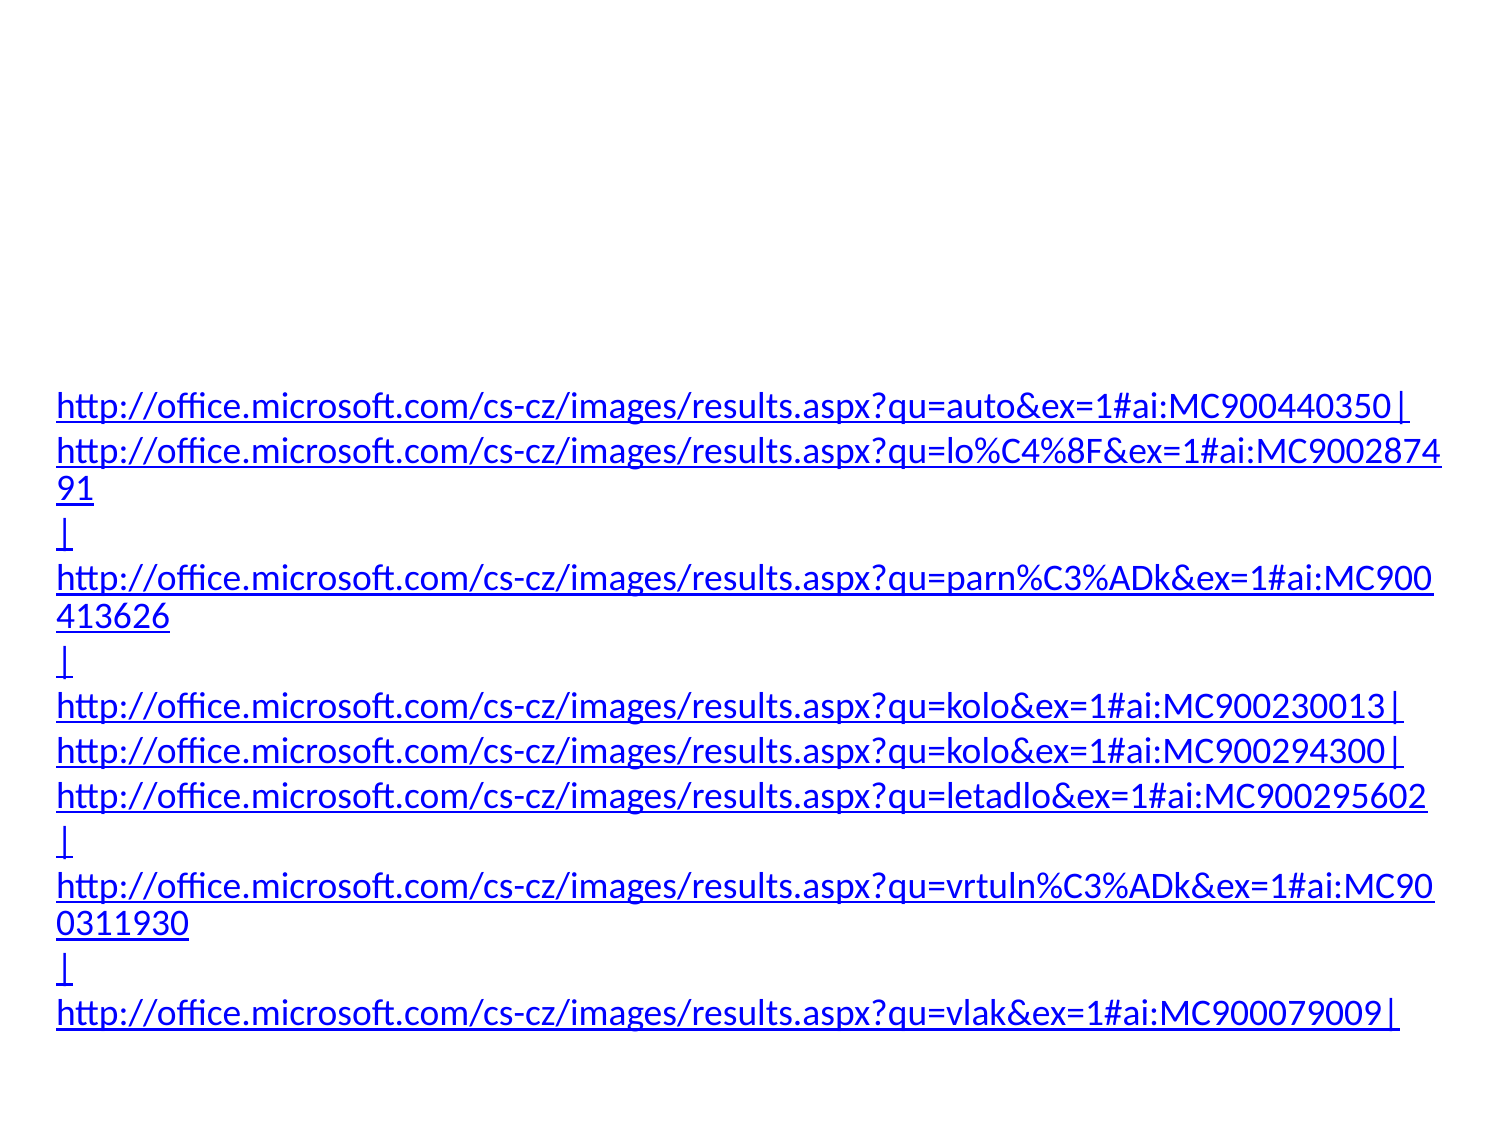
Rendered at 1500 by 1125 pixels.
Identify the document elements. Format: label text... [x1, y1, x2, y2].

text_box http://office.microsoft.com/cs-cz/images/results.aspx?qu=auto&ex=1#ai:MC900440350| http://office.microsoft.com/cs-cz/images/results.aspx?qu=lo%C4%8F&ex=1#ai:MC900287491| http://office.microsoft.com/cs-cz/images/results.aspx?qu=parn%C3%ADk&ex=1#ai:MC900413626| http://office.microsoft.com/cs-cz/images/results.aspx?qu=kolo&ex=1#ai:MC900230013| http://office.microsoft.com/cs-cz/images/results.aspx?qu=kolo&ex=1#ai:MC900294300| http://office.microsoft.com/cs-cz/images/results.aspx?qu=letadlo&ex=1#ai:MC900295602| http://office.microsoft.com/cs-cz/images/results.aspx?qu=vrtuln%C3%ADk&ex=1#ai:MC900311930| http://office.microsoft.com/cs-cz/images/results.aspx?qu=vlak&ex=1#ai:MC900079009| [41, 373, 1459, 929]
